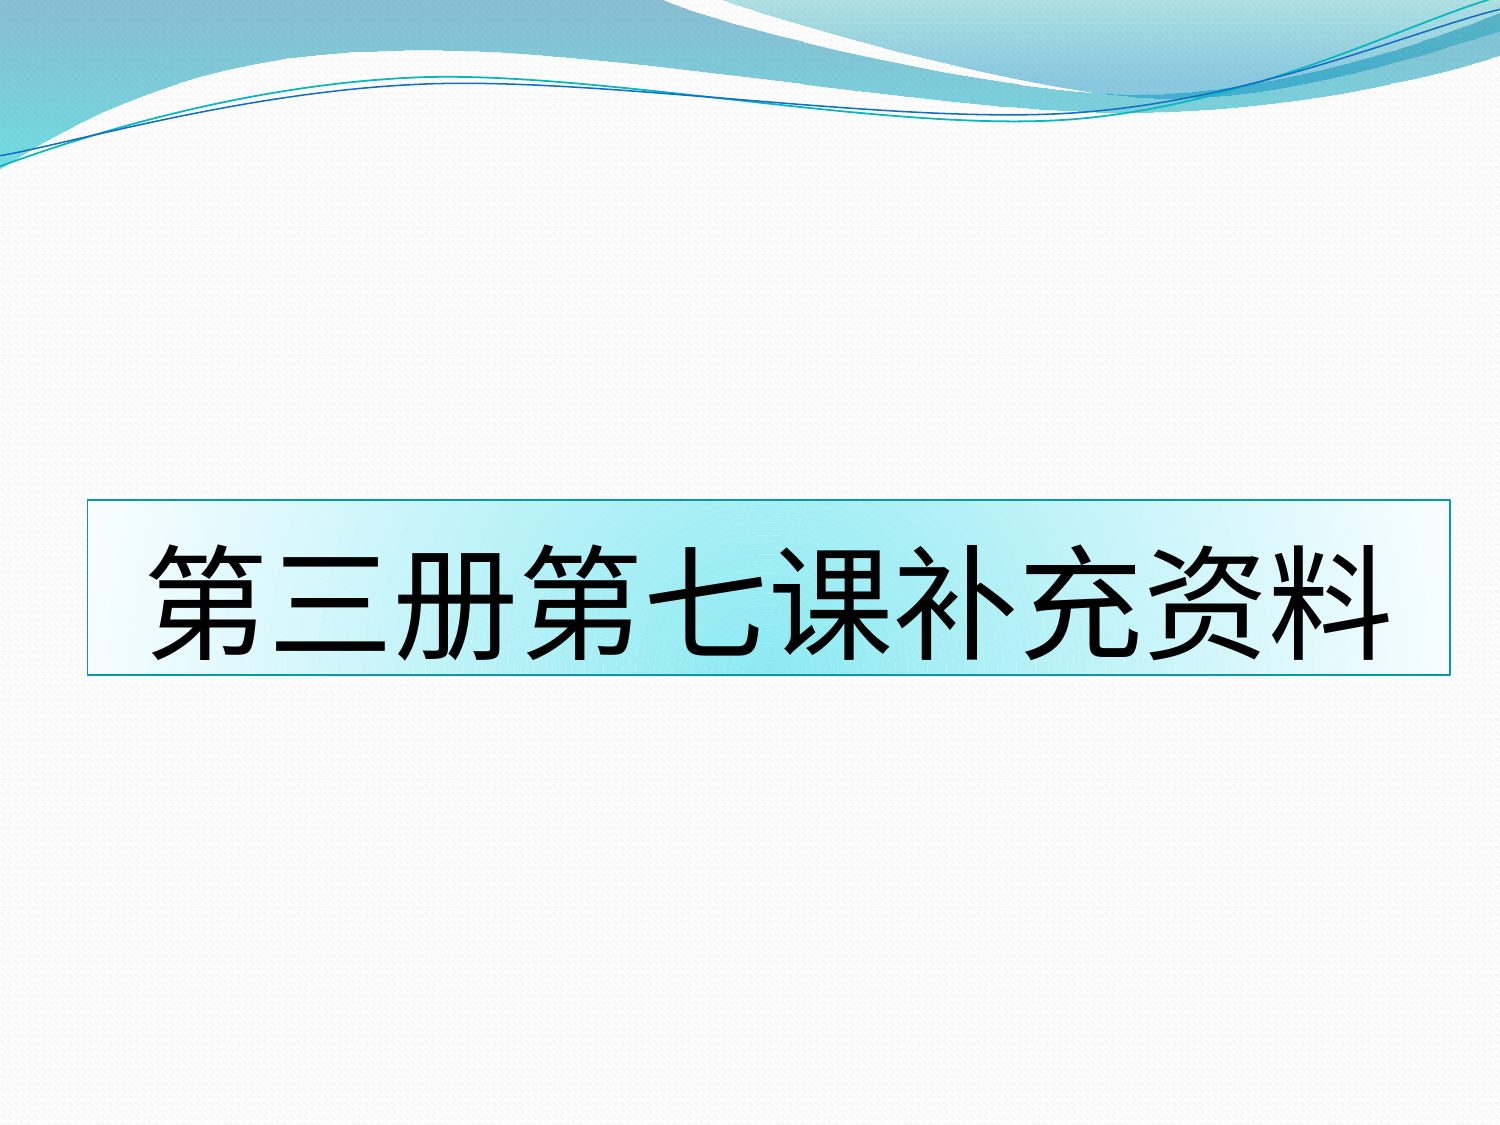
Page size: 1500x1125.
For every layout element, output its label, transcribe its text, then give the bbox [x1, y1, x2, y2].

text_box 第三册第七课补充资料 [87, 499, 1451, 676]
